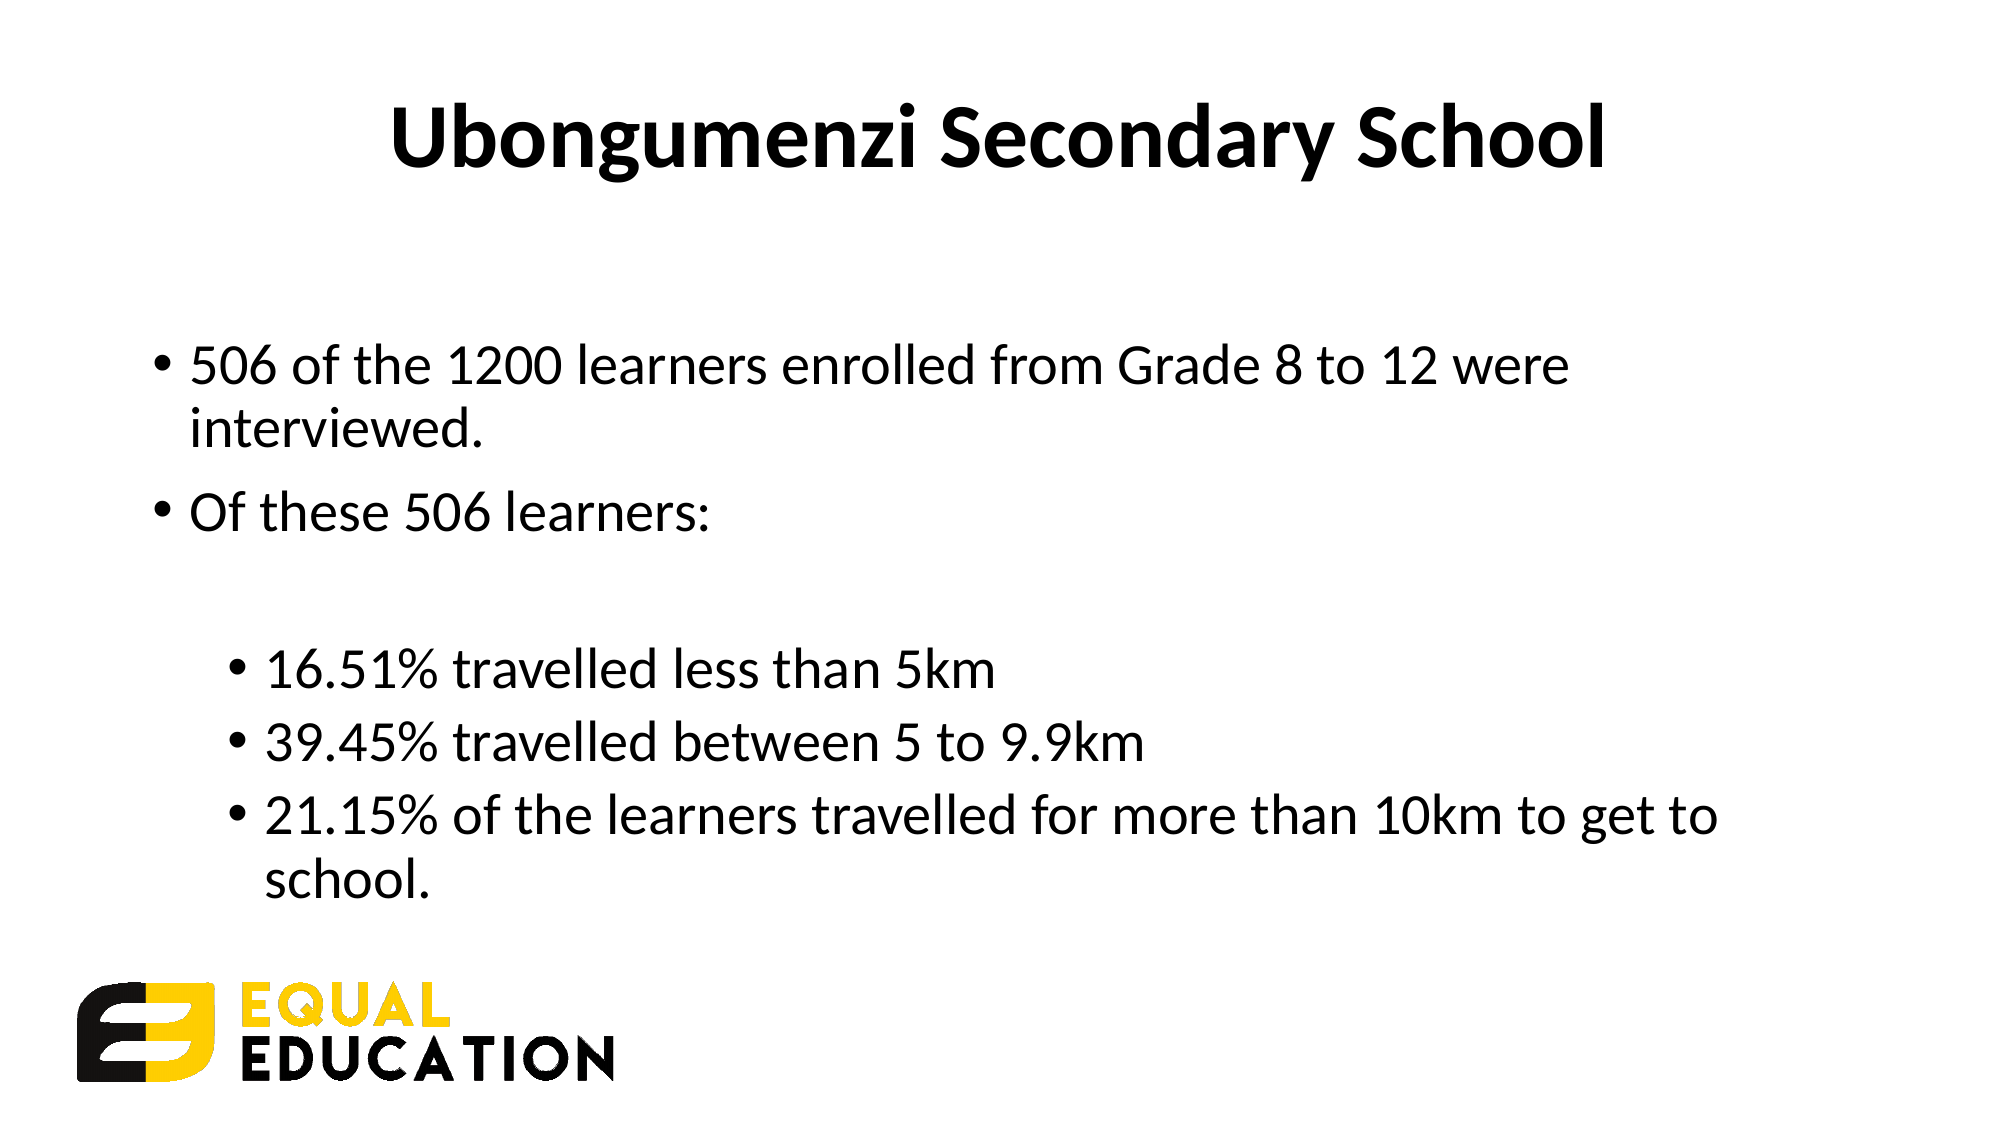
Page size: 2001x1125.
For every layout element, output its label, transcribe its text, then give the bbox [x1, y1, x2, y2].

list 506 of the 1200 learners enrolled from Grade 8 to 12 were interviewed. Of these 506 learners: 16.51% travelled less than 5km 39.45% travelled between 5 to 9.9km 21.15% of the learners travelled for more than 10km to get to school. [137, 326, 1863, 934]
picture [67, 963, 627, 1097]
title Ubongumenzi Secondary School [137, 59, 1863, 217]
